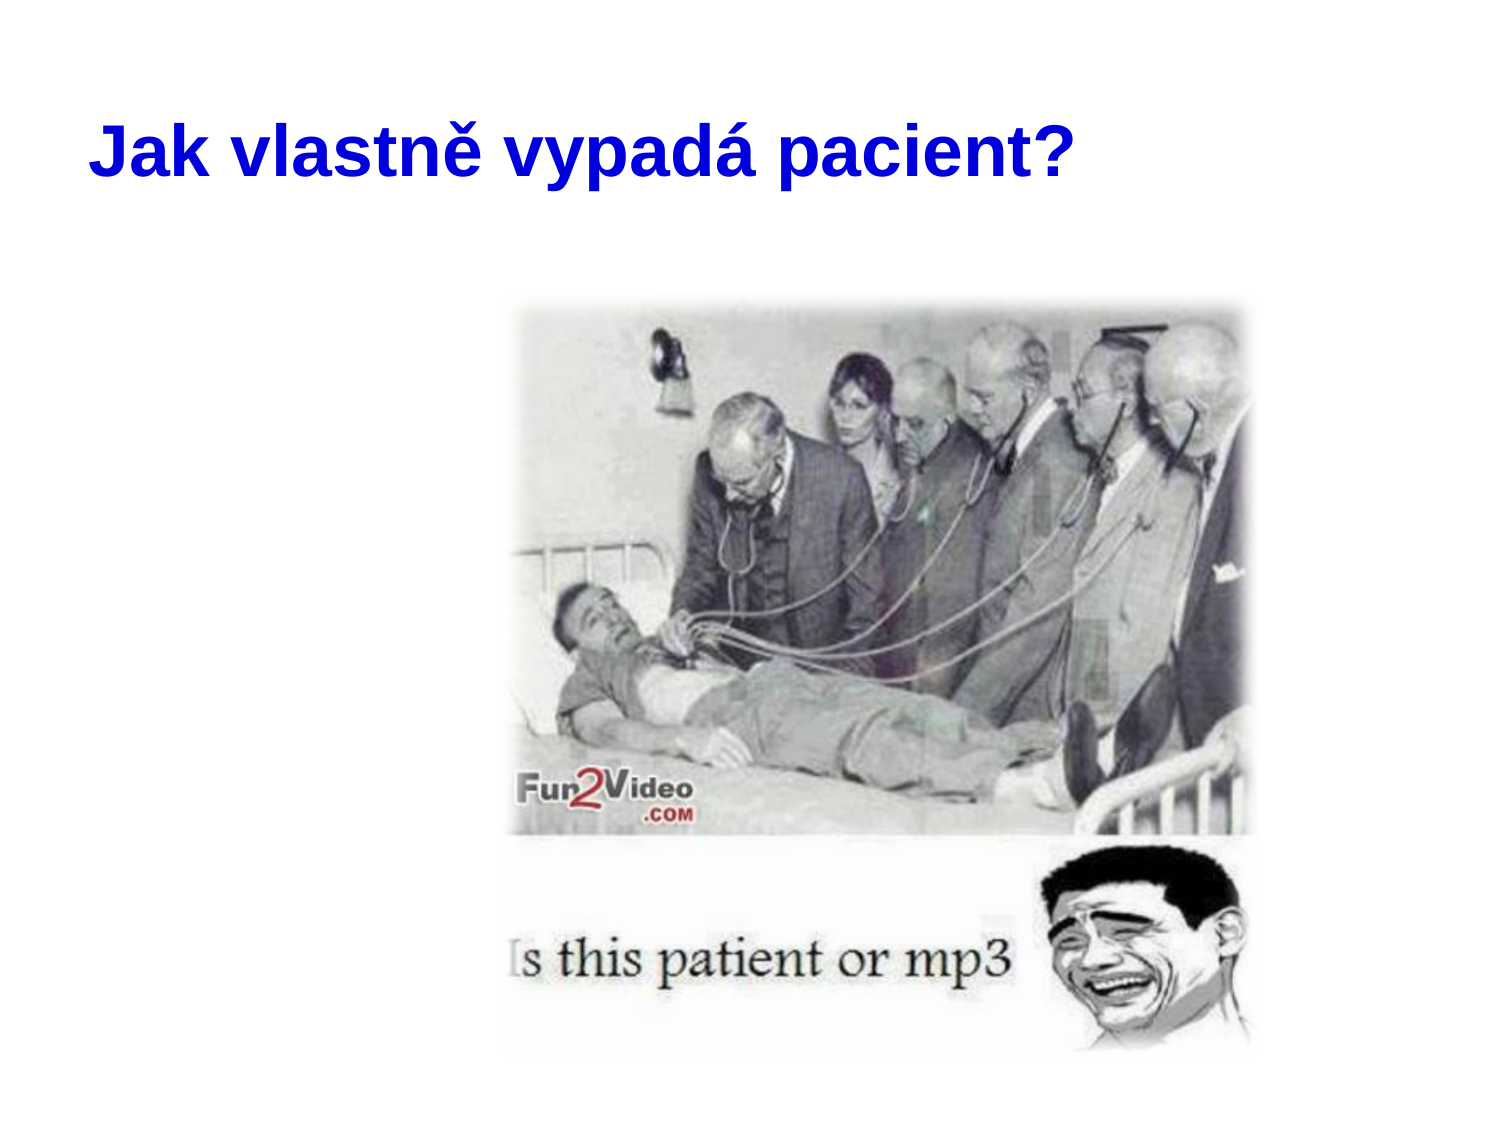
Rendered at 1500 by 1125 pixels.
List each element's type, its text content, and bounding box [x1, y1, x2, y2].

title Jak vlastně vypadá pacient? [88, 118, 1412, 193]
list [501, 290, 1260, 1059]
